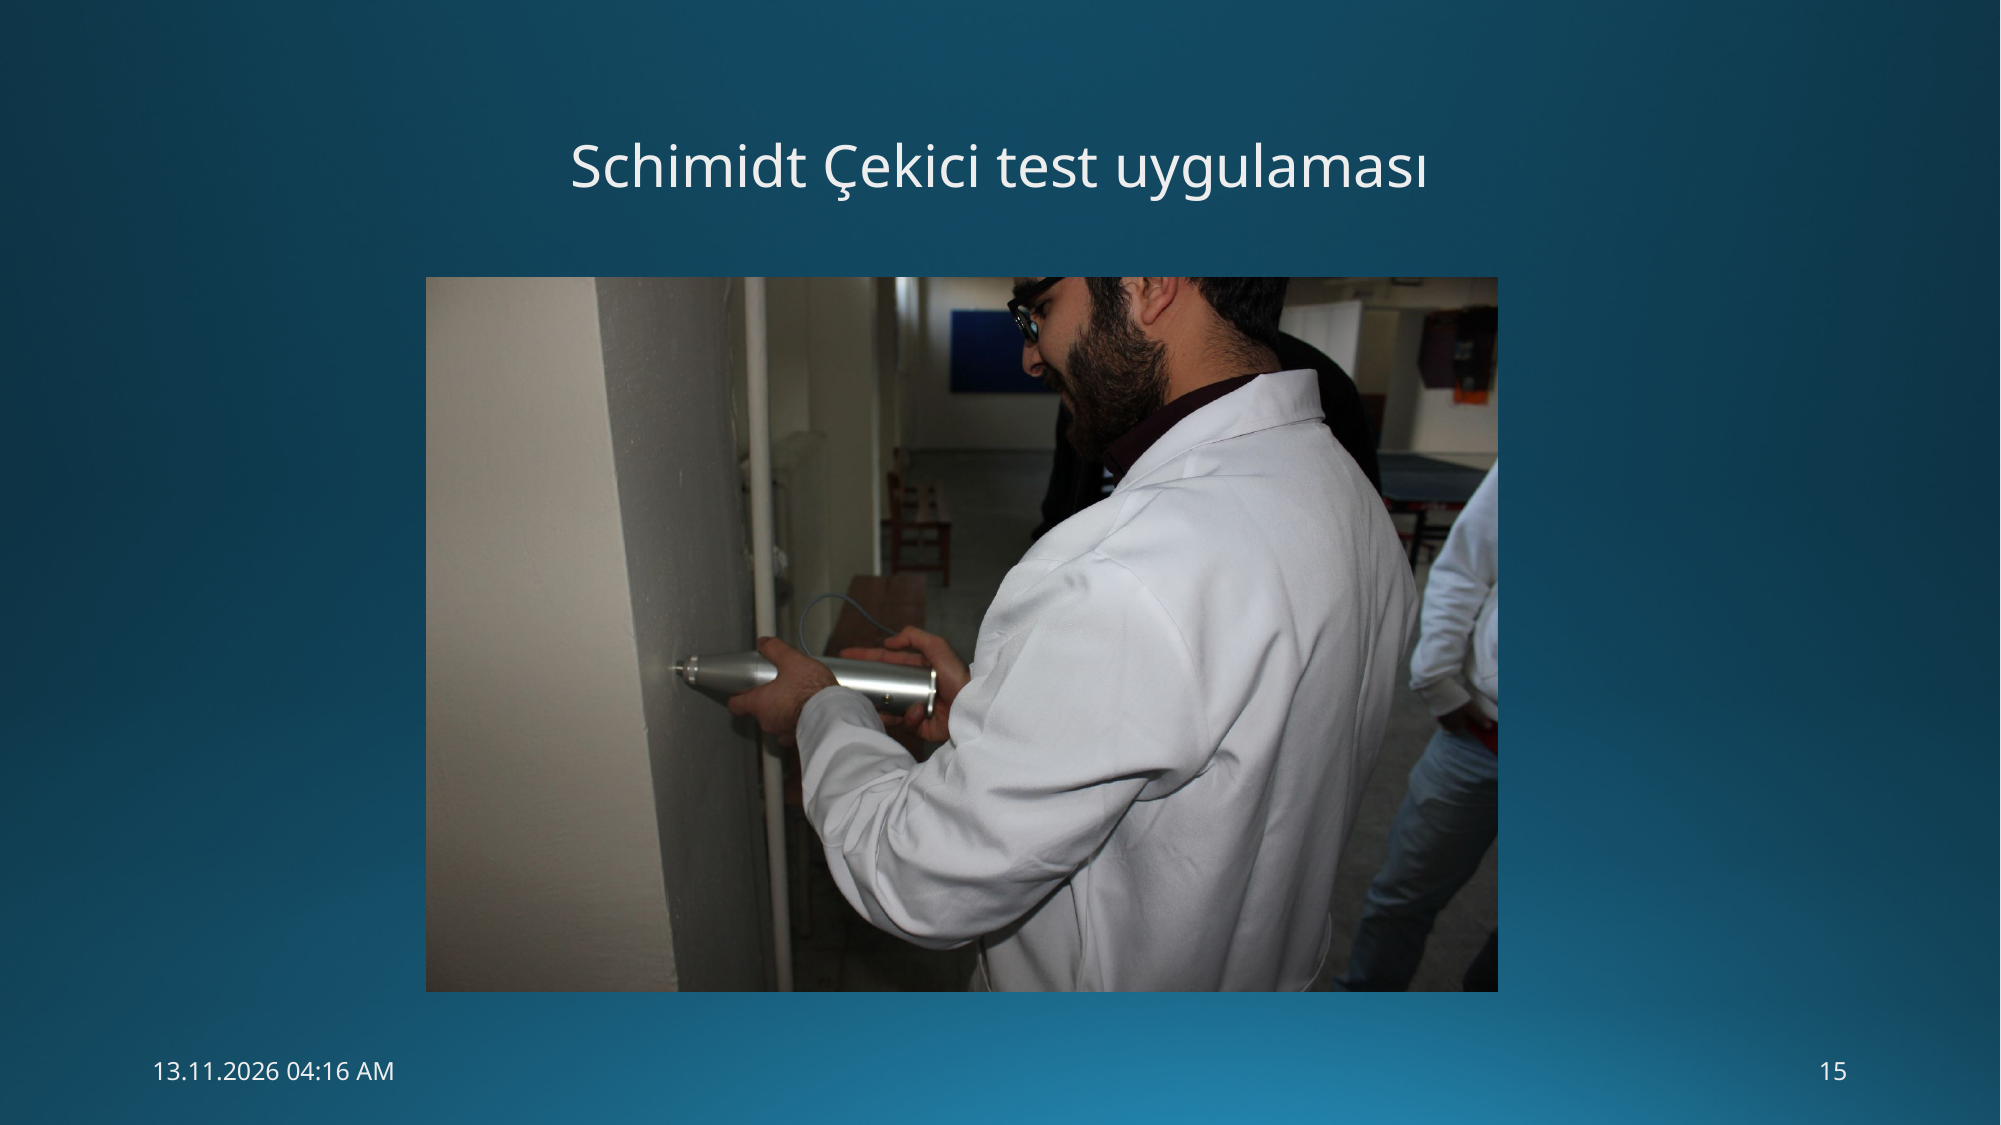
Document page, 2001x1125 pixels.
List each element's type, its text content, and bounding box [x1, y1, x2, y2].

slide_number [137, 1042, 588, 1103]
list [426, 277, 1498, 992]
title Schimidt Çekici test uygulaması [137, 59, 1863, 278]
slide_number 15 [1412, 1042, 1863, 1103]
picture [0, 0, 2001, 1125]
